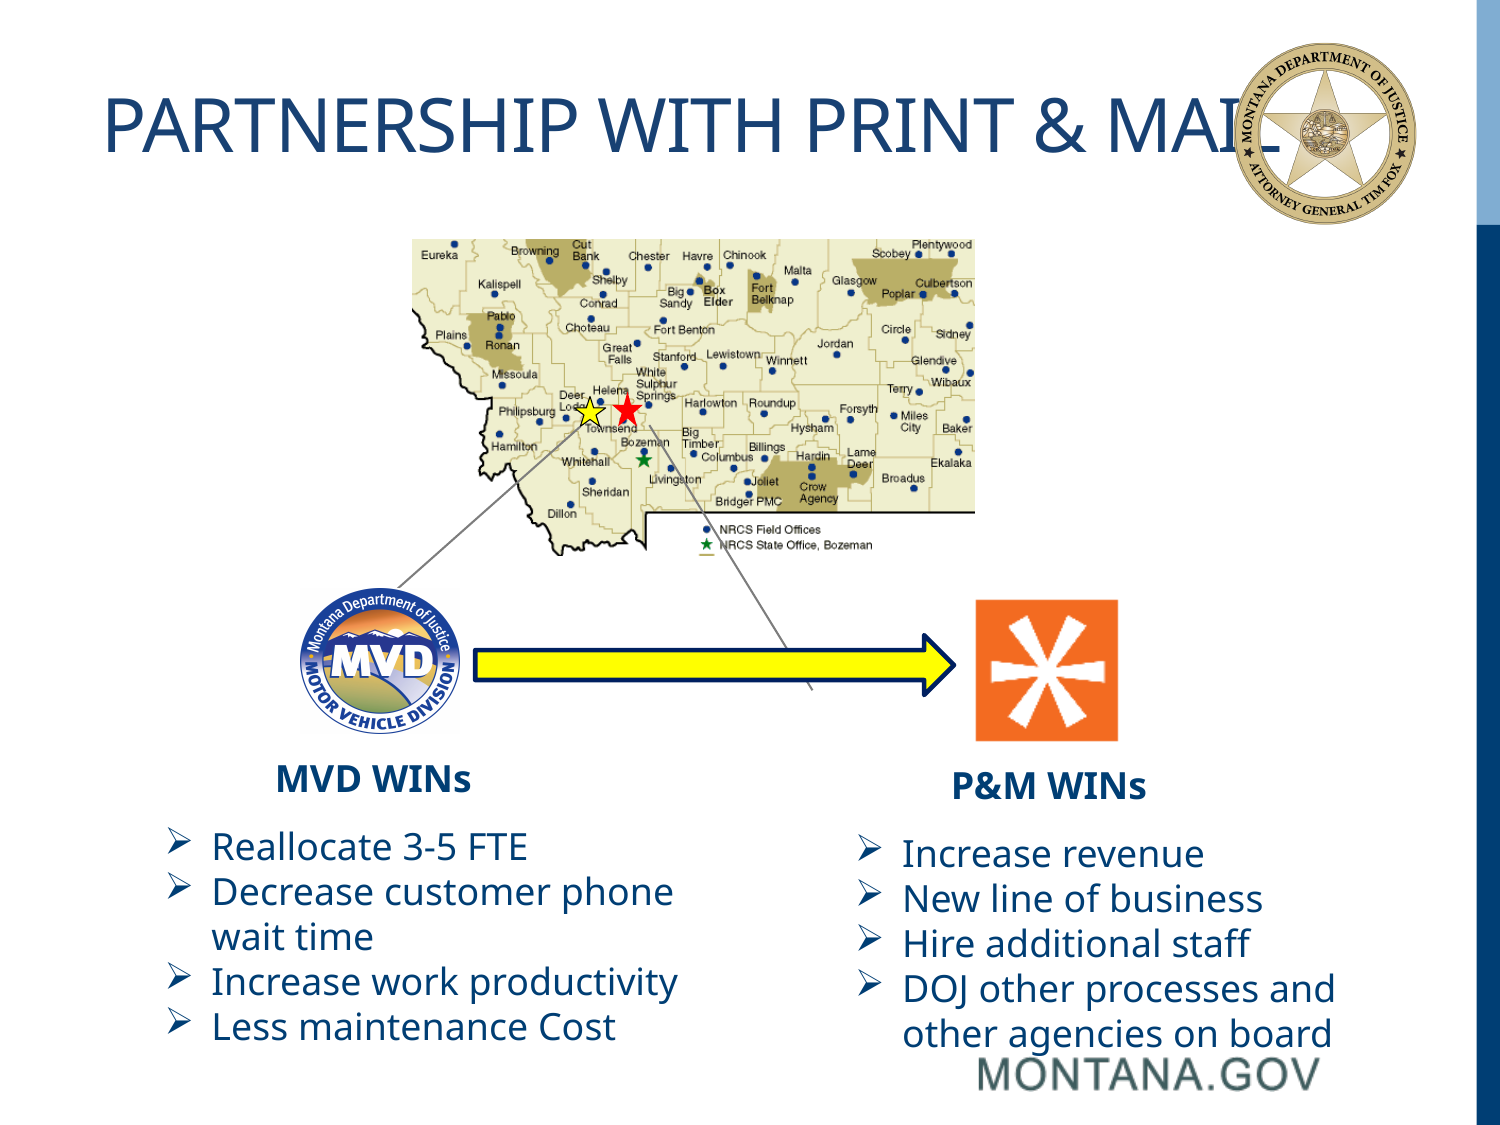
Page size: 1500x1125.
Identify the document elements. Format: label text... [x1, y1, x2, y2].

title PARTNERSHIP WITH PRINT & MAIL [86, 25, 1204, 175]
picture [973, 1063, 1325, 1092]
text_box Reallocate 3-5 FTE Decrease customer phone wait time Increase work productivity Less maintenance Cost [149, 815, 718, 1056]
picture [299, 587, 461, 734]
text_box MVD WINs [148, 747, 599, 808]
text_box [648, 424, 814, 691]
text_box P&M WINs [824, 754, 1274, 815]
text_box Increase revenue New line of business Hire additional staff DOJ other processes and other agencies on board [840, 822, 1428, 1063]
text_box [472, 647, 647, 683]
picture [412, 239, 976, 556]
text_box [822, 633, 957, 698]
picture [973, 596, 1123, 744]
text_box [336, 426, 581, 643]
picture [1204, 24, 1446, 243]
